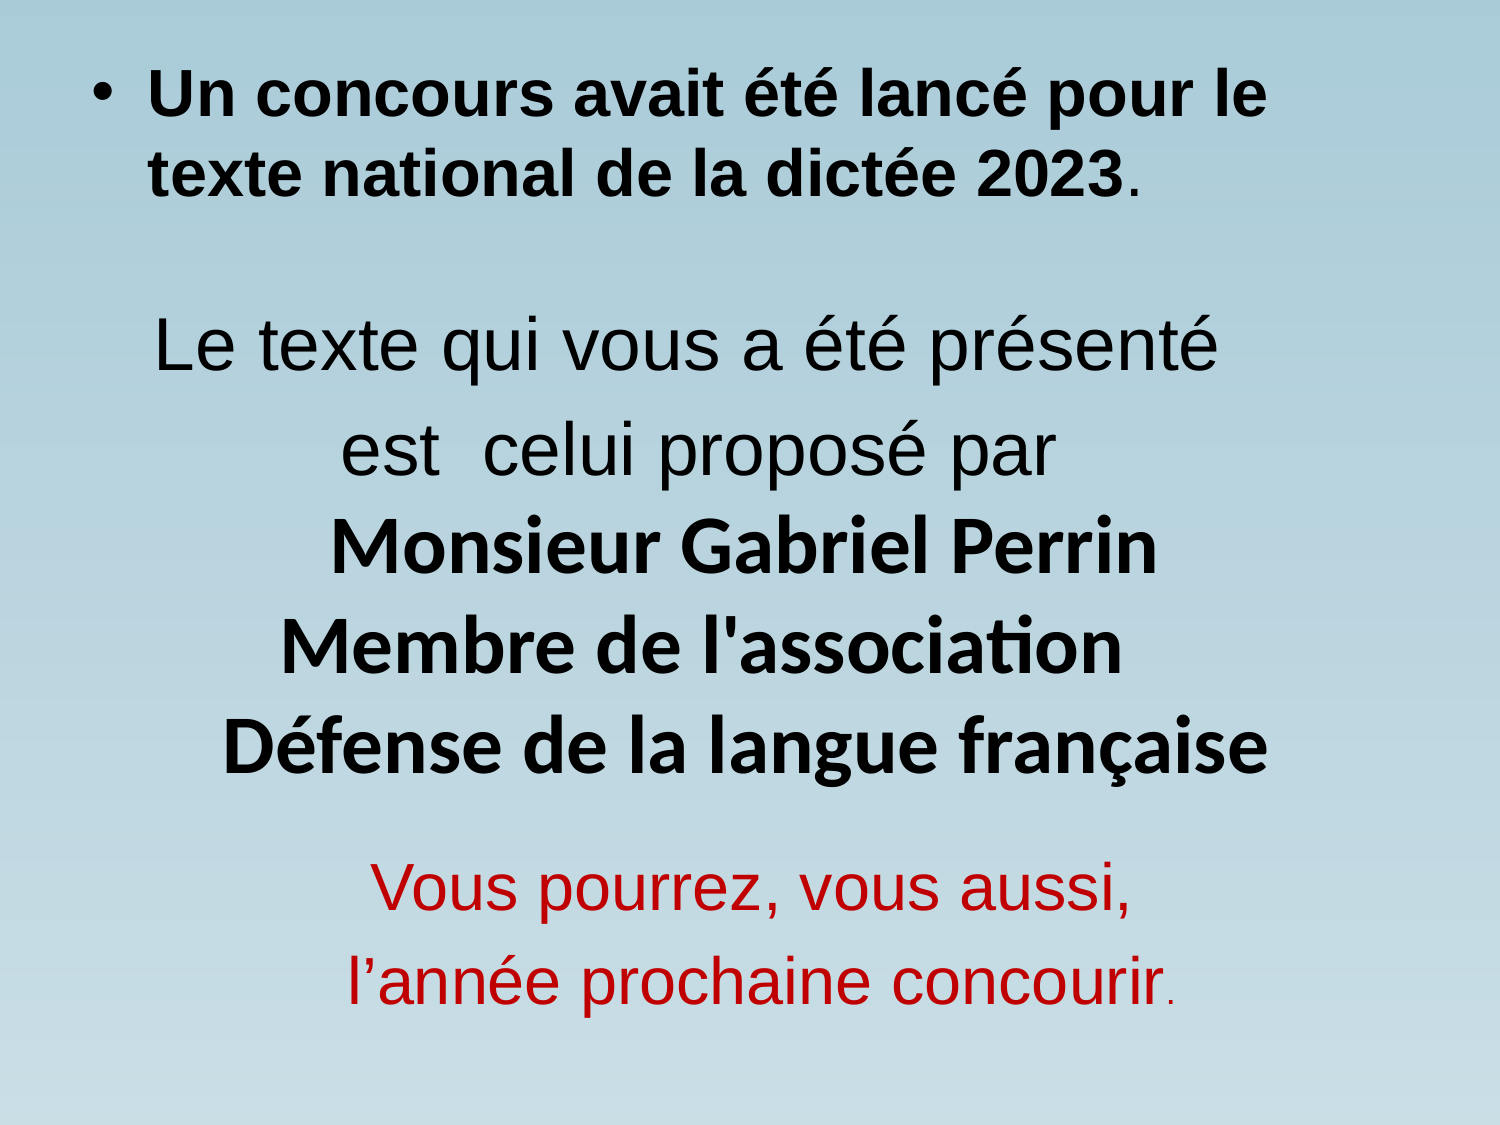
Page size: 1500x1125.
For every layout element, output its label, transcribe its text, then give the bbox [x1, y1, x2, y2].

list Un concours avait été lancé pour le texte national de la dictée 2023. Le texte qui vous a été présenté est celui proposé par Monsieur Gabriel Perrin Membre de l'association Défense de la langue française Vous pourrez, vous aussi, l’année prochaine concourir. [76, 42, 1448, 1095]
